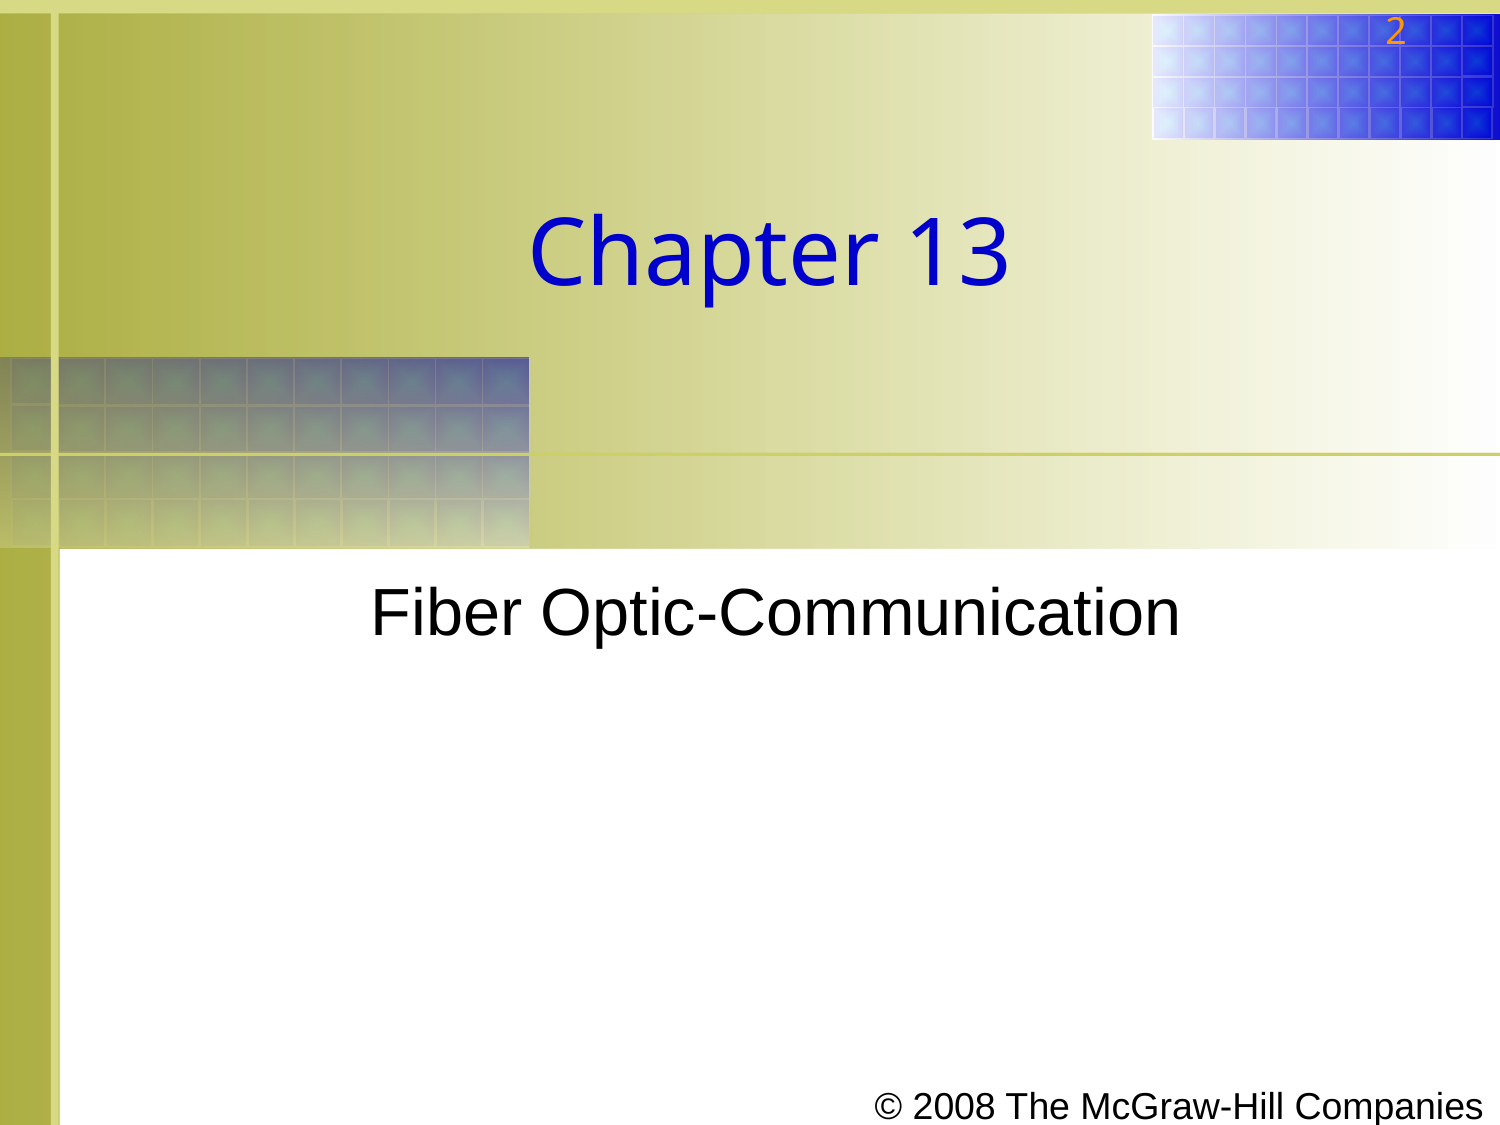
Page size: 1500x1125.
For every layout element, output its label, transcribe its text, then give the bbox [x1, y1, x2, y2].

title Chapter 13 [68, 125, 1472, 371]
subtitle Fiber Optic-Communication [75, 560, 1478, 1100]
